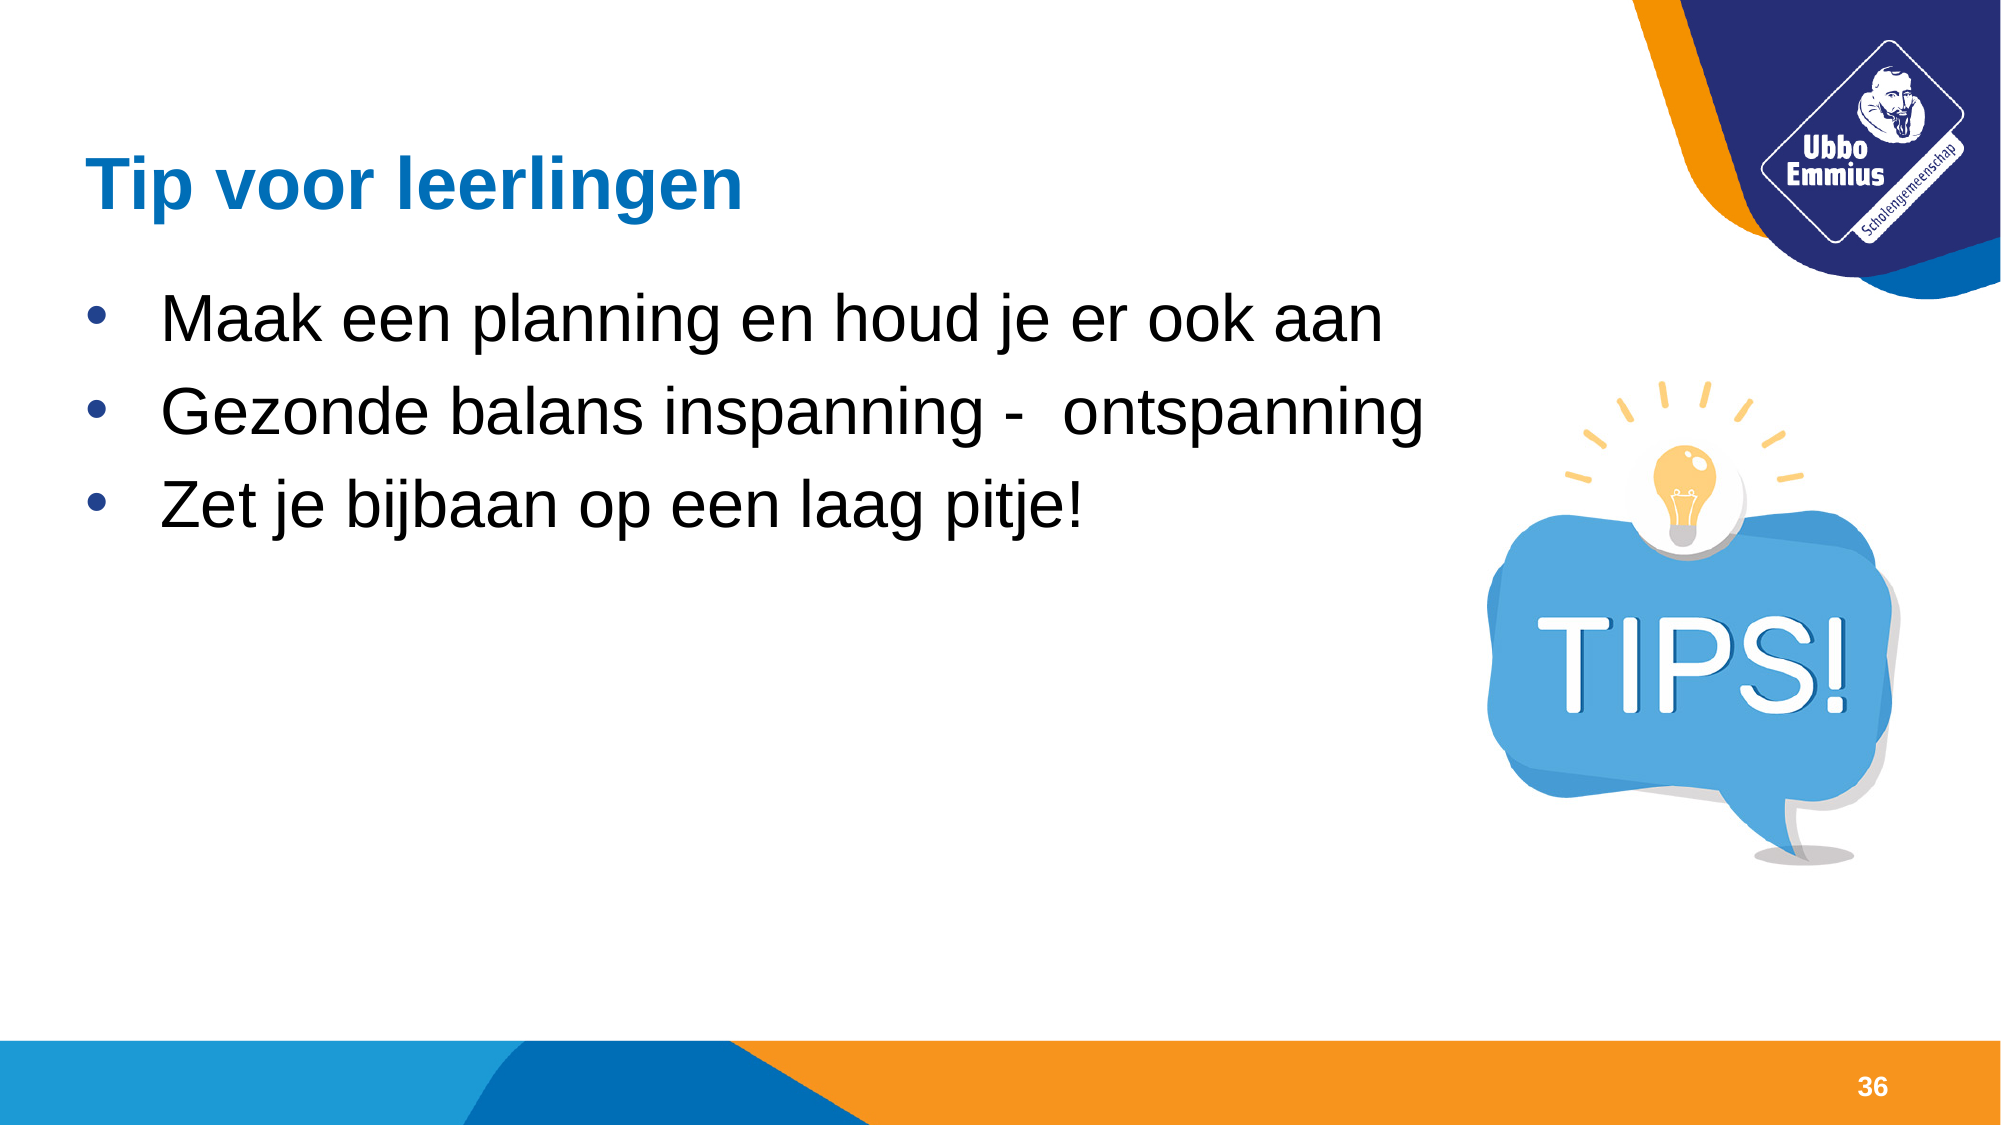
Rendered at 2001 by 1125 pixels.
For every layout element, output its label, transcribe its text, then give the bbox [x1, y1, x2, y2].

title Tip voor leerlingen [70, 127, 1599, 232]
list Maak een planning en houd je er ook aan Gezonde balans inspanning - ontspanning Zet je bijbaan op een laag pitje! [70, 267, 1930, 1000]
picture [0, 0, 2001, 1125]
slide_number 36 [1842, 1060, 1946, 1103]
